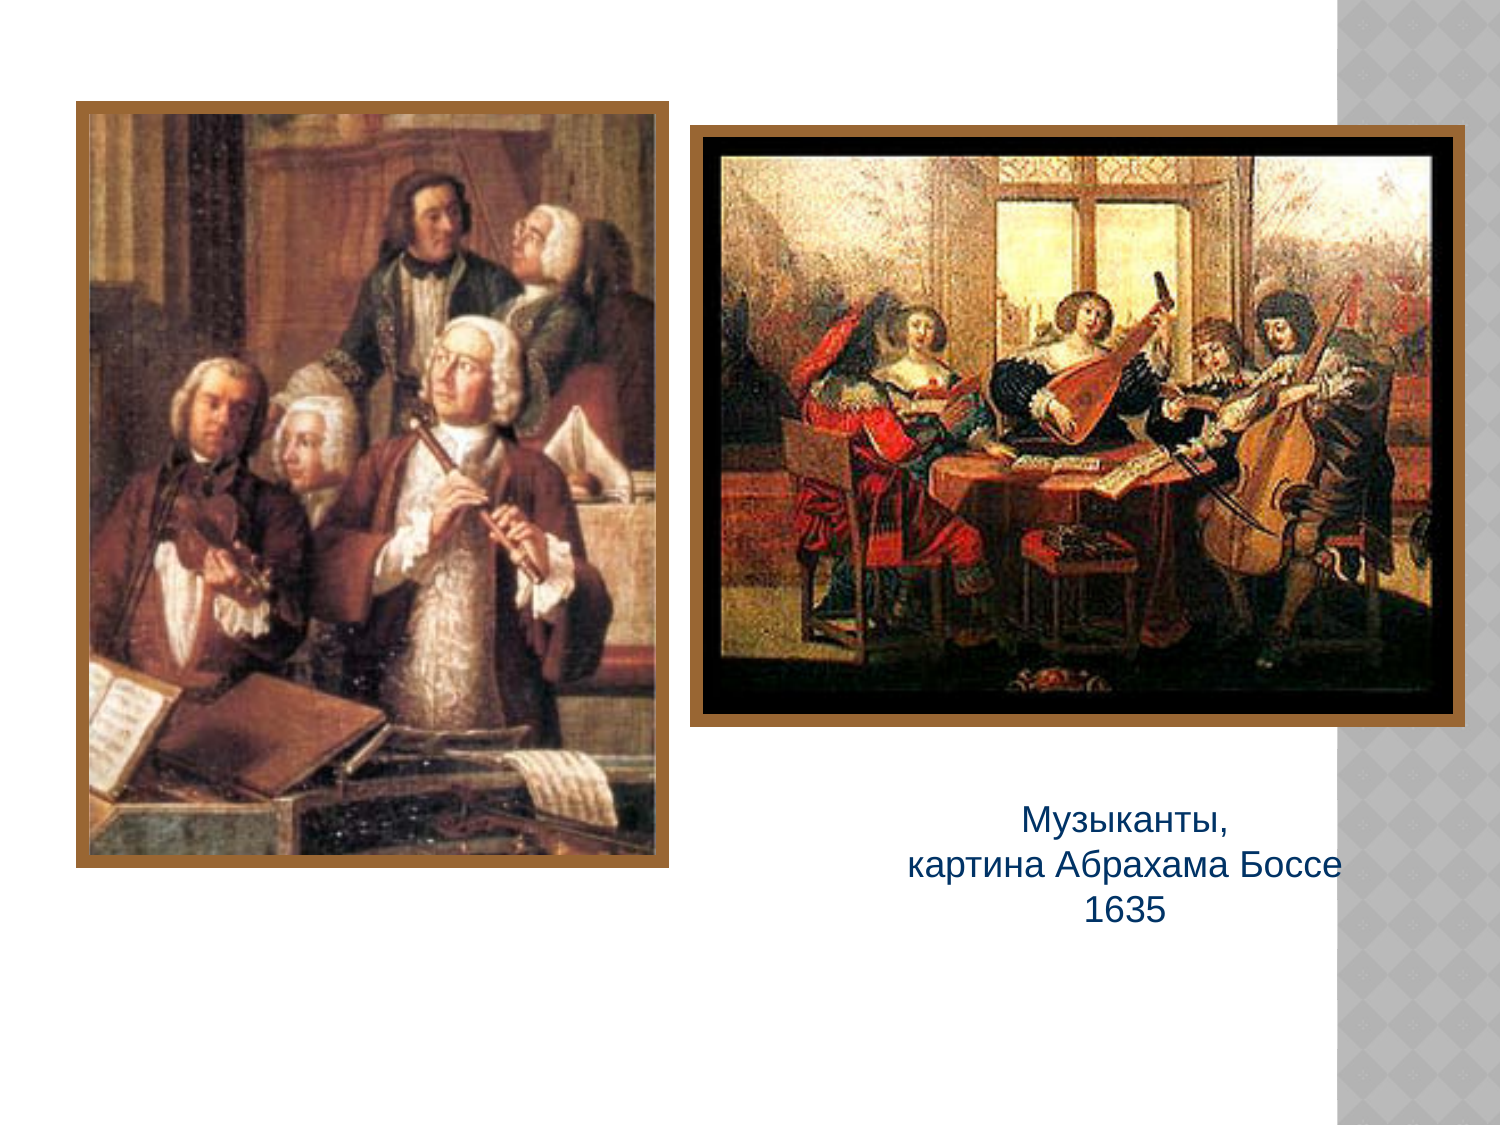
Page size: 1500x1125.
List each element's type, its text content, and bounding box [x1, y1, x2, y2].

picture [702, 136, 1454, 715]
text_box Музыканты, картина Абрахама Боссе 1635 [892, 787, 1369, 937]
picture [88, 113, 657, 856]
